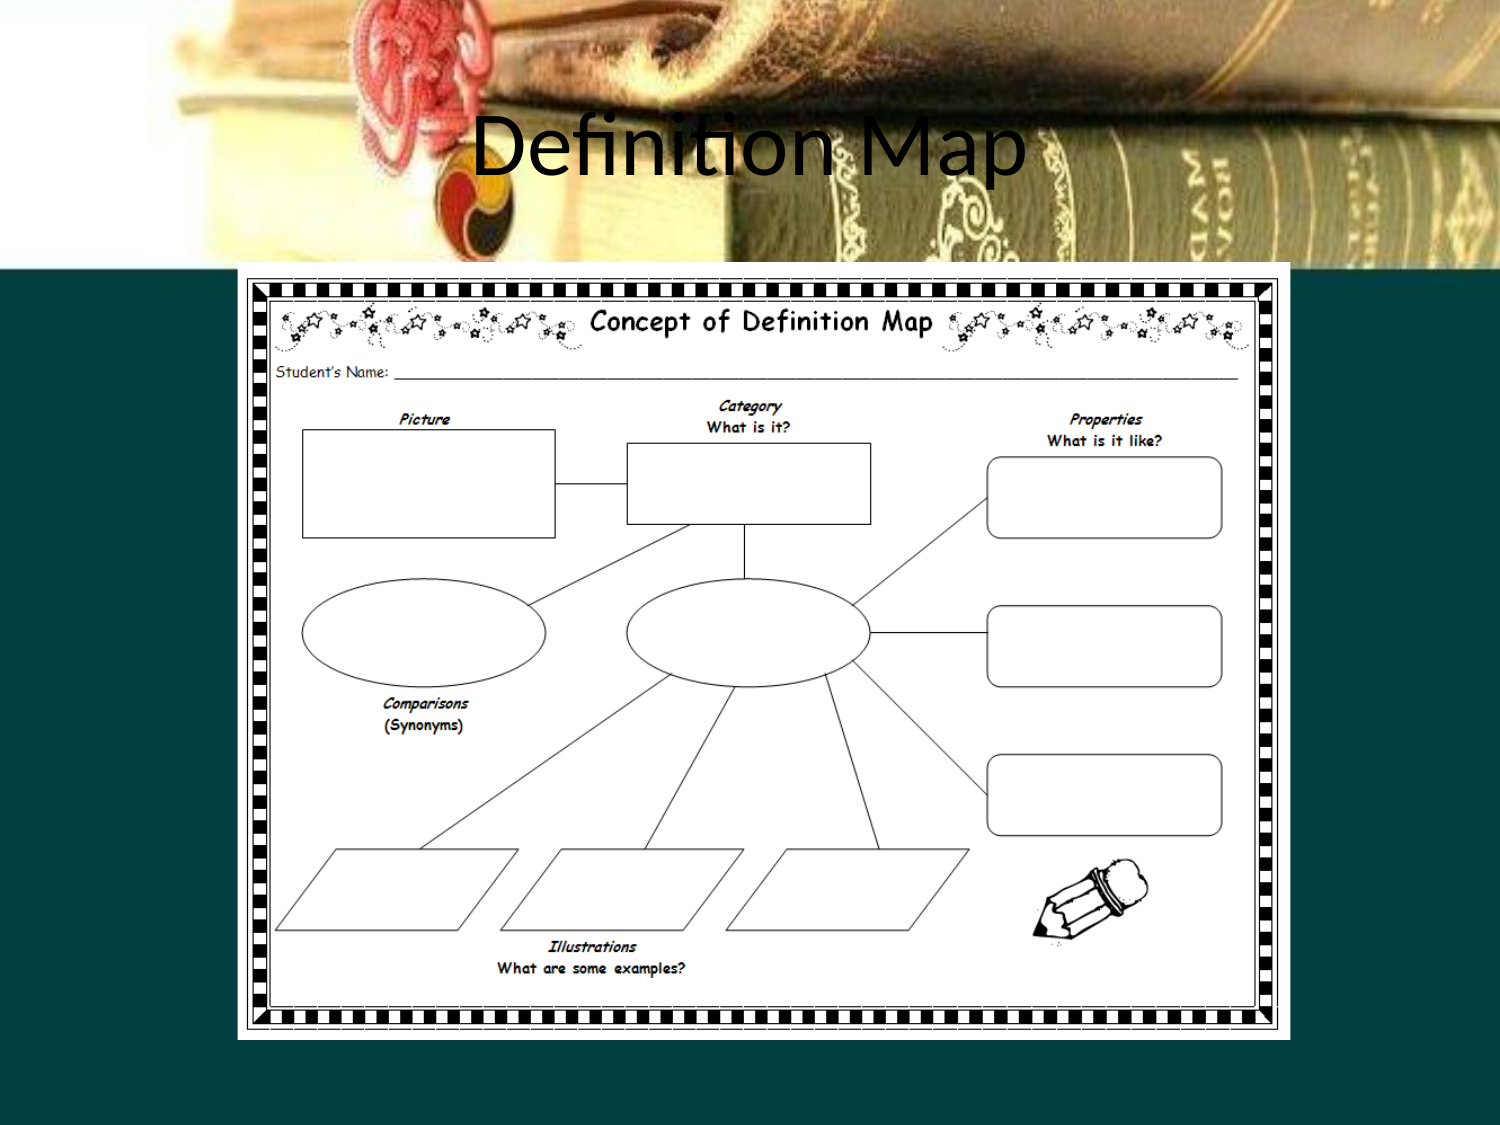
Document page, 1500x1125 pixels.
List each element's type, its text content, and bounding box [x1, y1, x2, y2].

picture [0, 0, 1500, 1125]
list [237, 262, 1291, 1040]
title Definition Map [75, 45, 1425, 233]
